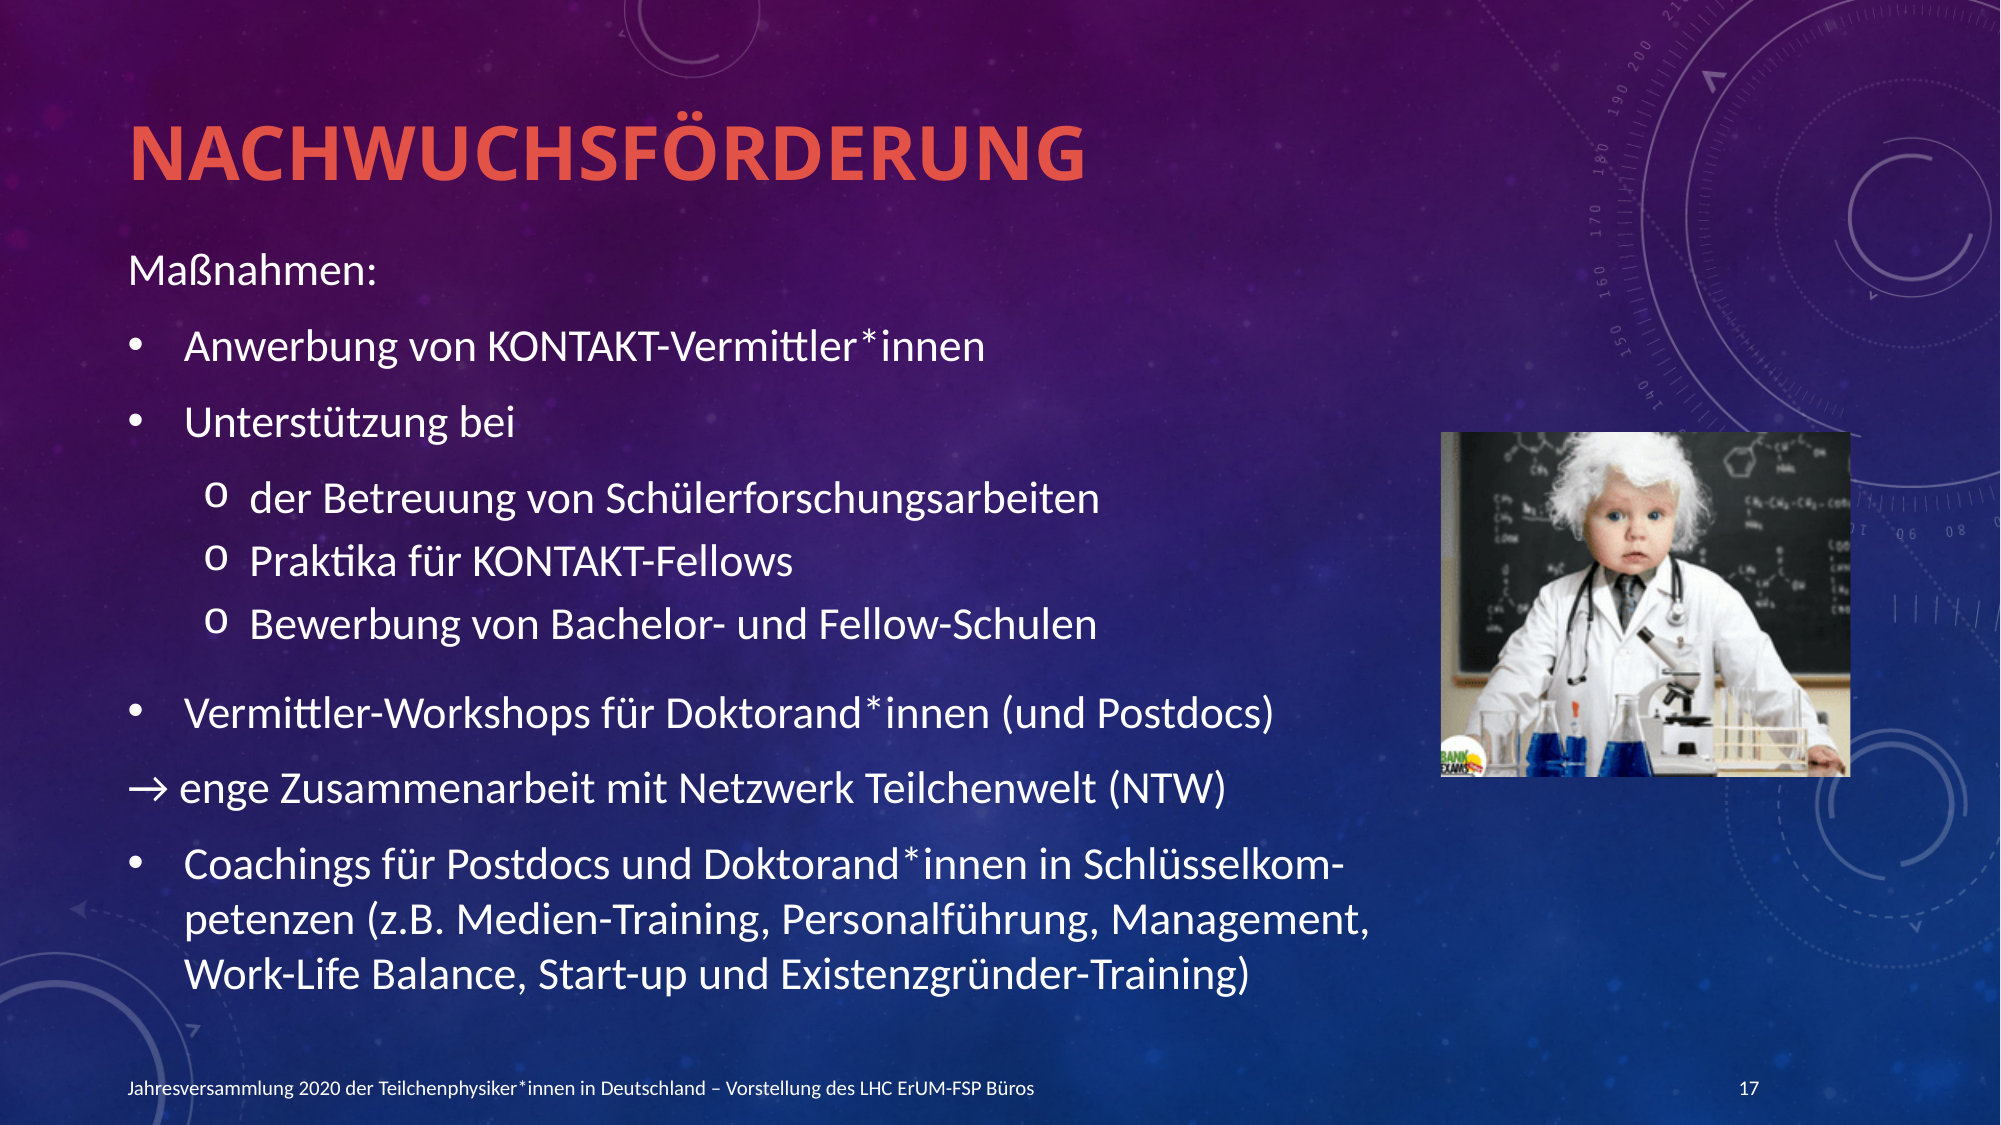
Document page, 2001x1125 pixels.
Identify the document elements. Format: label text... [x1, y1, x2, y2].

picture [0, 0, 2001, 1125]
list Maßnahmen: Anwerbung von KONTAKT-Vermittler*innen Unterstützung bei der Betreuung von Schülerforschungsarbeiten Praktika für KONTAKT-Fellows Bewerbung von Bachelor- und Fellow-Schulen Vermittler-Workshops für Doktorand*innen (und Postdocs) → enge Zusammenarbeit mit Netzwerk Teilchenwelt (NTW) Coachings für Postdocs und Doktorand*innen in Schlüsselkom-petenzen (z.B. Medien-Training, Personalführung, Management, Work-Life Balance, Start-up und Existenzgründer-Training) [112, 232, 1497, 977]
footer Jahresversammlung 2020 der Teilchenphysiker*innen in Deutschland – Vorstellung des LHC ErUM-FSP Büros [112, 1055, 1397, 1118]
title Nachwuchsförderung [112, 30, 1775, 270]
slide_number 17 [1684, 1055, 1775, 1118]
